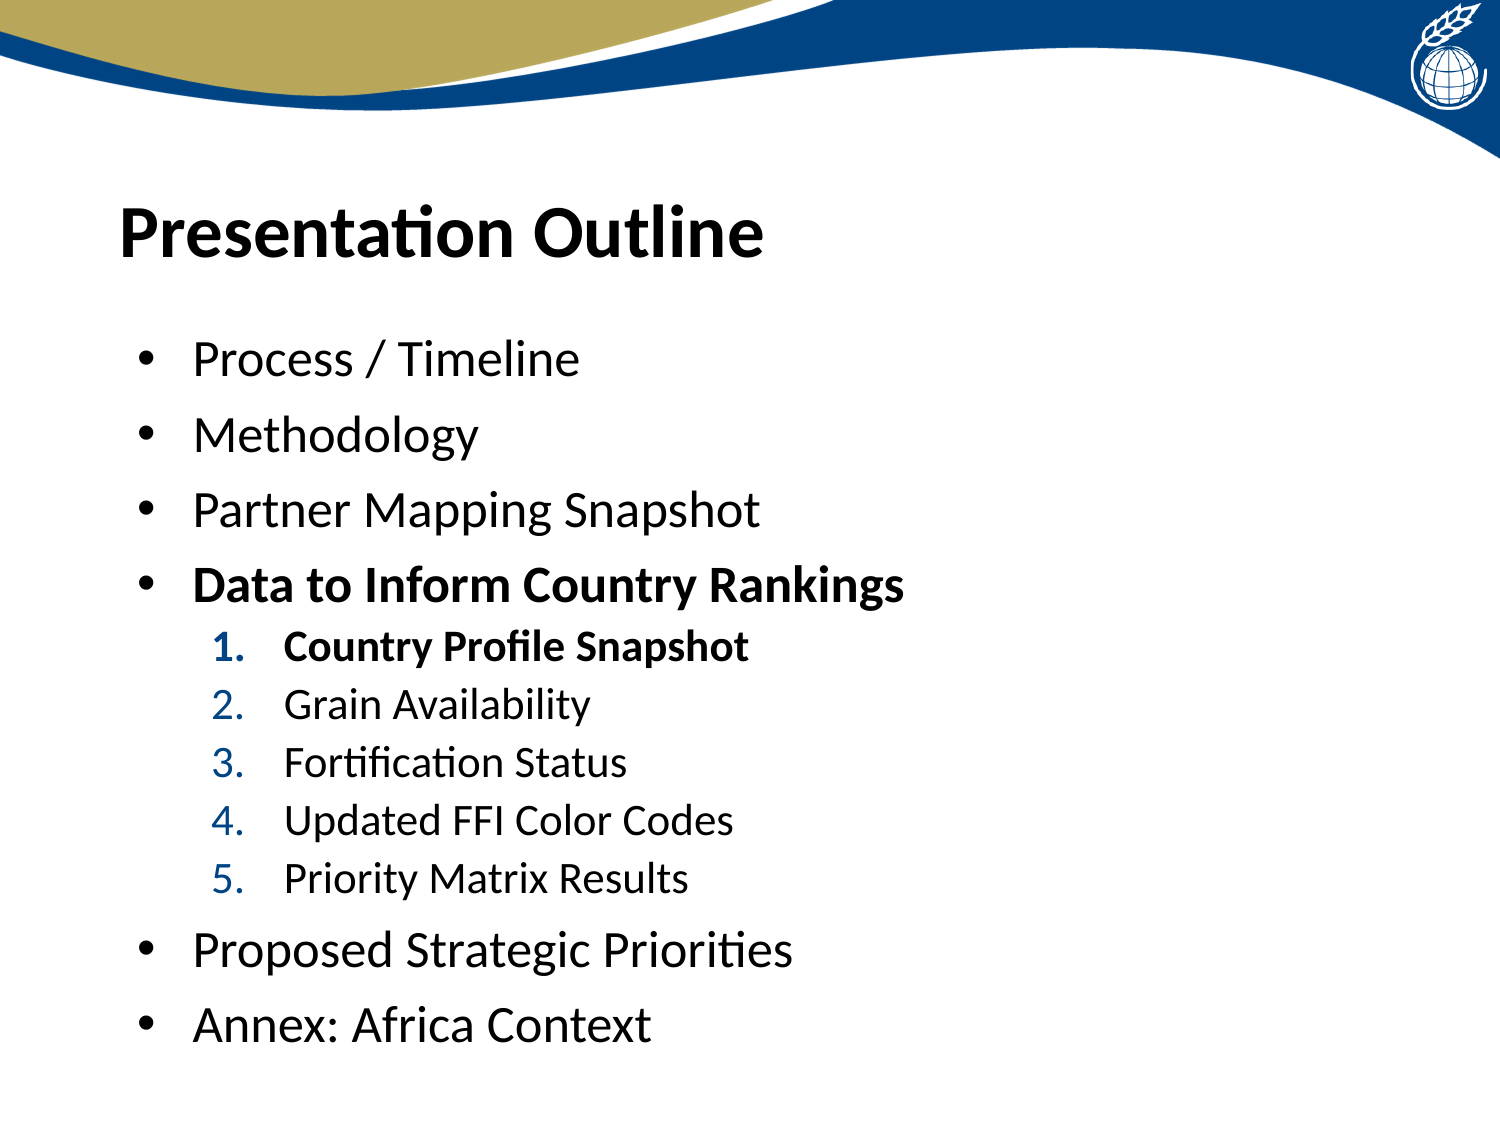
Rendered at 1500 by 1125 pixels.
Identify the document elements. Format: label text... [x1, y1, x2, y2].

title Presentation Outline [104, 124, 1399, 324]
picture [0, 0, 1500, 168]
list Process / Timeline Methodology Partner Mapping Snapshot Data to Inform Country Rankings Country Profile Snapshot Grain Availability Fortification Status Updated FFI Color Codes Priority Matrix Results Proposed Strategic Priorities Annex: Africa Context [104, 324, 1399, 1064]
